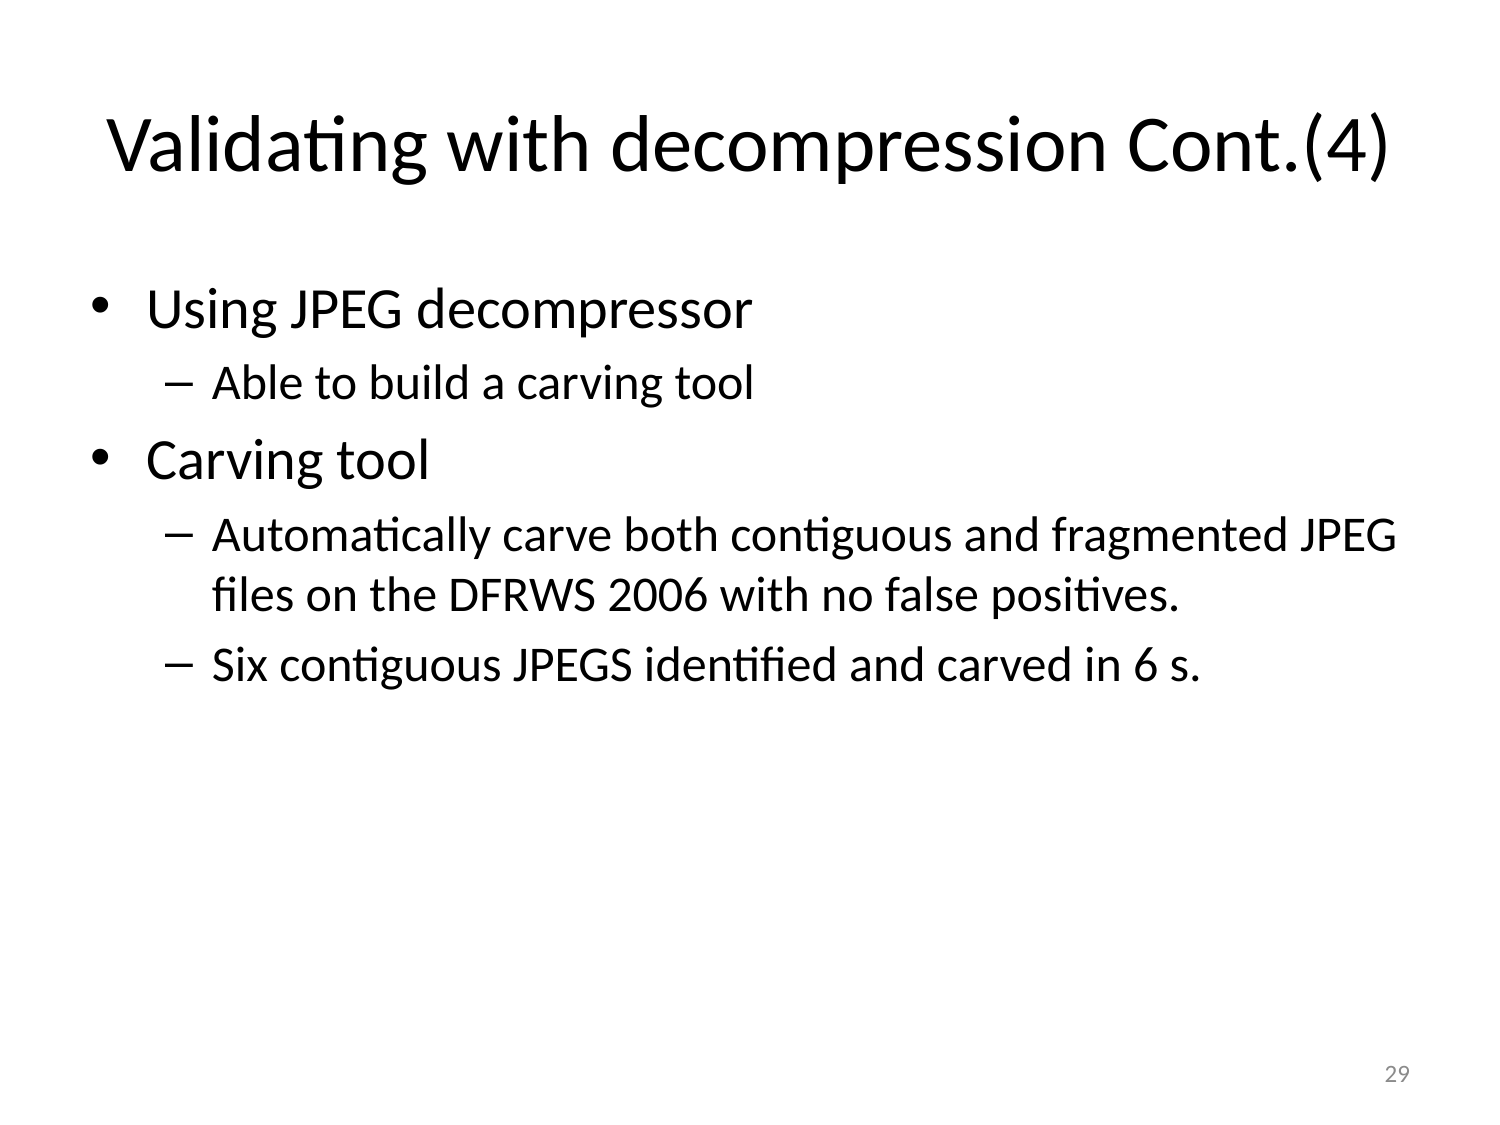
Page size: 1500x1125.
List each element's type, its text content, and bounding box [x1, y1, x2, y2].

list Using JPEG decompressor Able to build a carving tool Carving tool Automatically carve both contiguous and fragmented JPEG files on the DFRWS 2006 with no false positives. Six contiguous JPEGS identified and carved in 6 s. [75, 262, 1425, 1005]
title Validating with decompression Cont.(4) [75, 45, 1425, 233]
slide_number 29 [1074, 1042, 1425, 1103]
